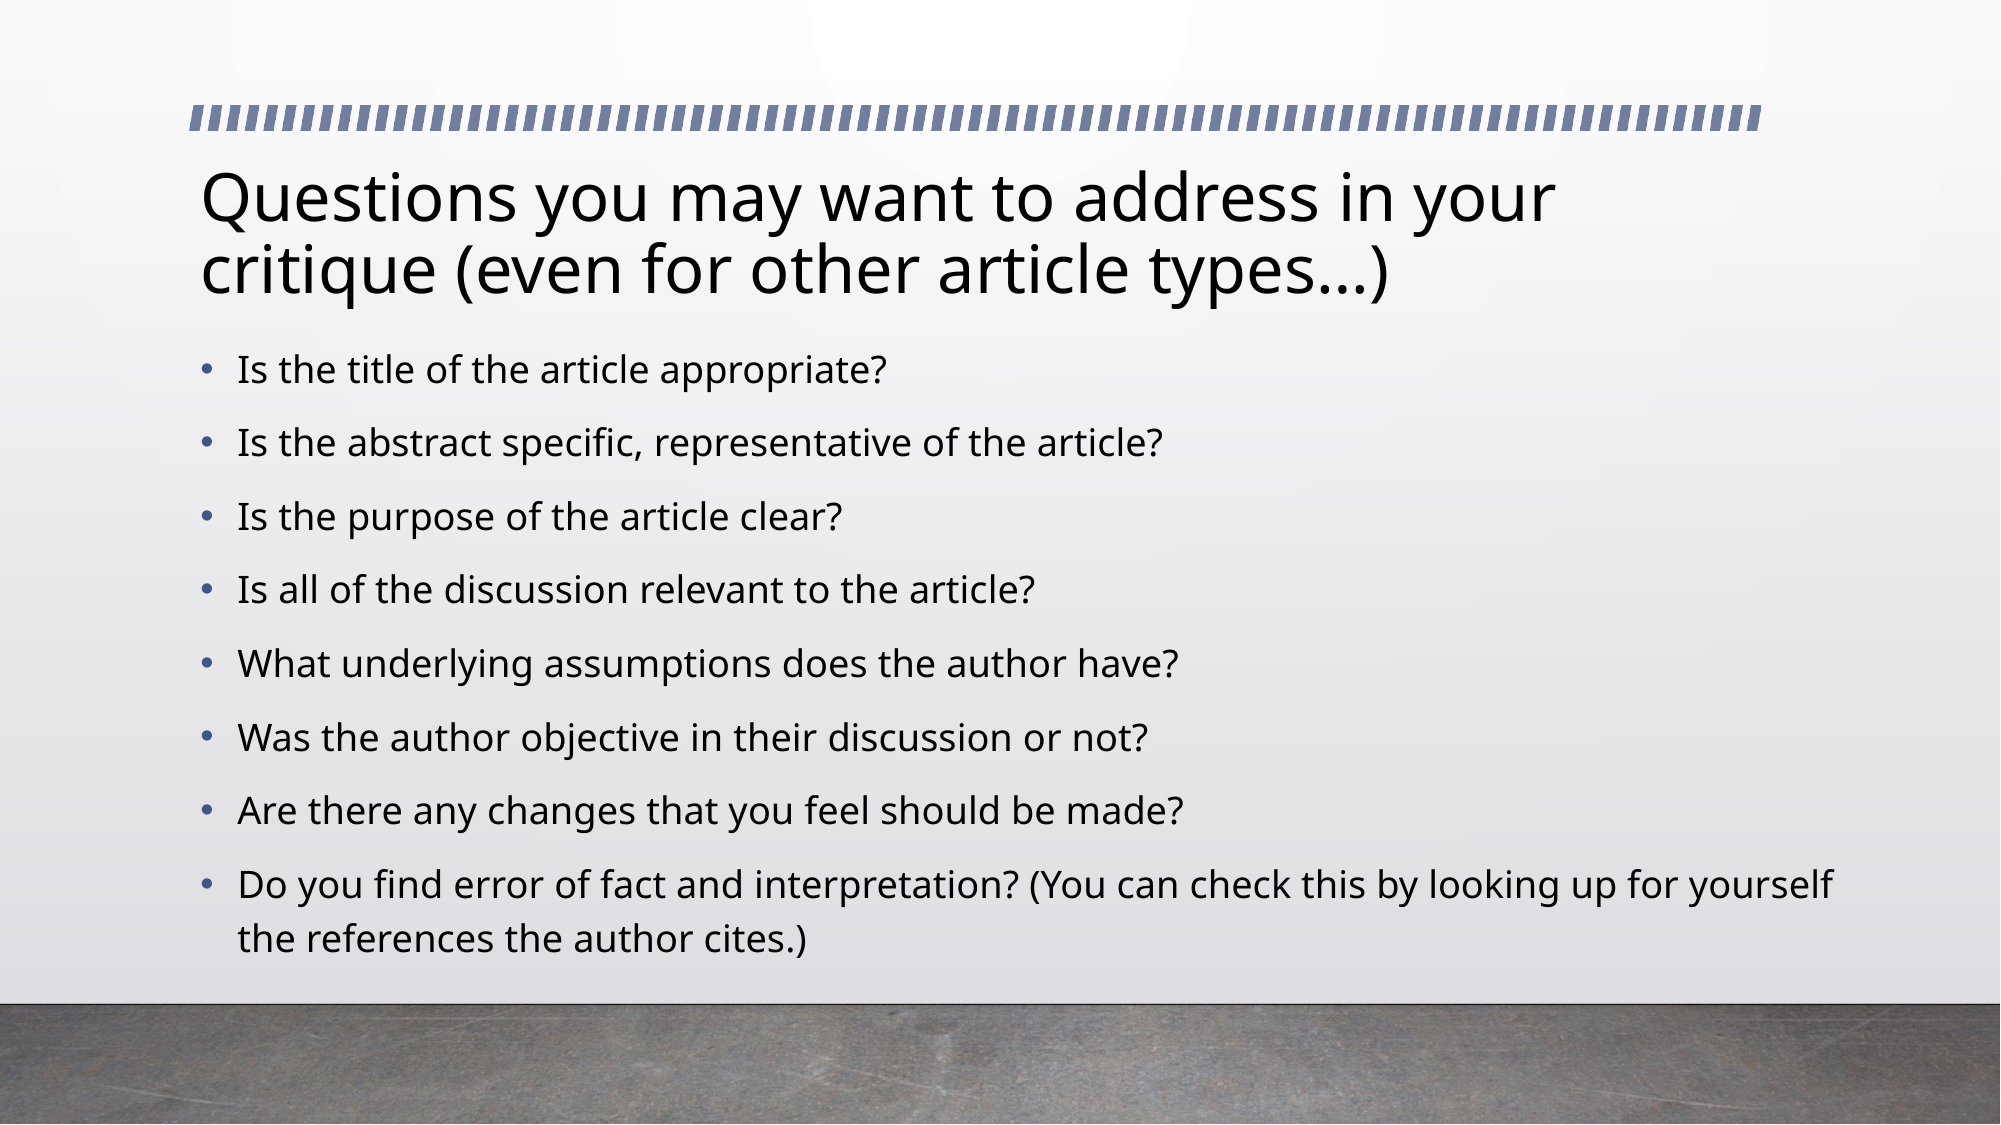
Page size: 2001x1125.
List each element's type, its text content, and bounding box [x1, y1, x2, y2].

picture [0, 1004, 2000, 1124]
title Questions you may want to address in your critique (even for other article types…) [185, 156, 1761, 328]
list Is the title of the article appropriate? Is the abstract specific, representative of the article? Is the purpose of the article clear? Is all of the discussion relevant to the article? What underlying assumptions does the author have? Was the author objective in their discussion or not? Are there any changes that you feel should be made? Do you find error of fact and interpretation? (You can check this by looking up for yourself the references the author cites.) [185, 328, 1857, 969]
